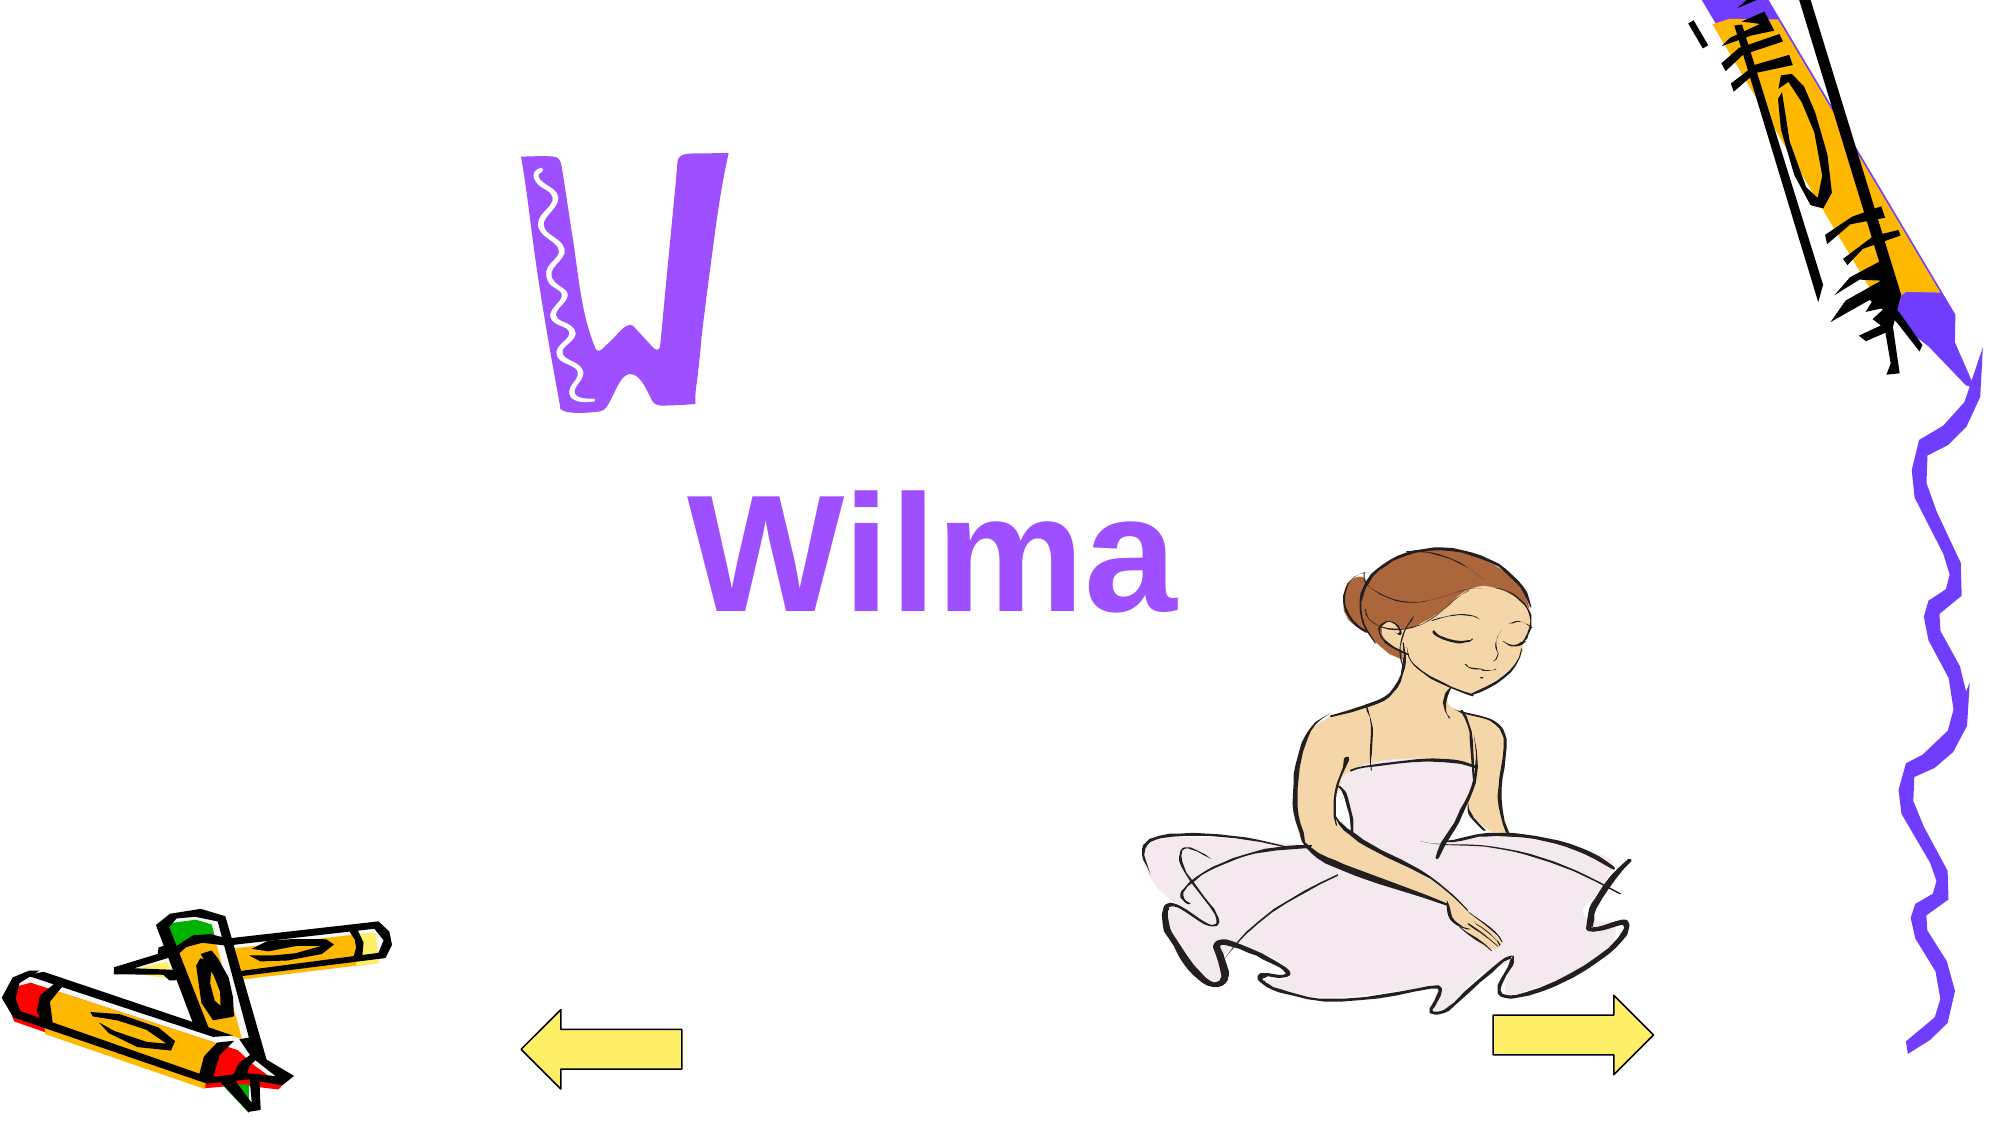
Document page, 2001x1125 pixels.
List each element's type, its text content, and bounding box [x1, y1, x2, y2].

text_box [1493, 1019, 1654, 1075]
text_box [521, 153, 729, 413]
picture [1139, 545, 1634, 1017]
text_box Wilma [259, 437, 1421, 652]
text_box [521, 1009, 682, 1090]
